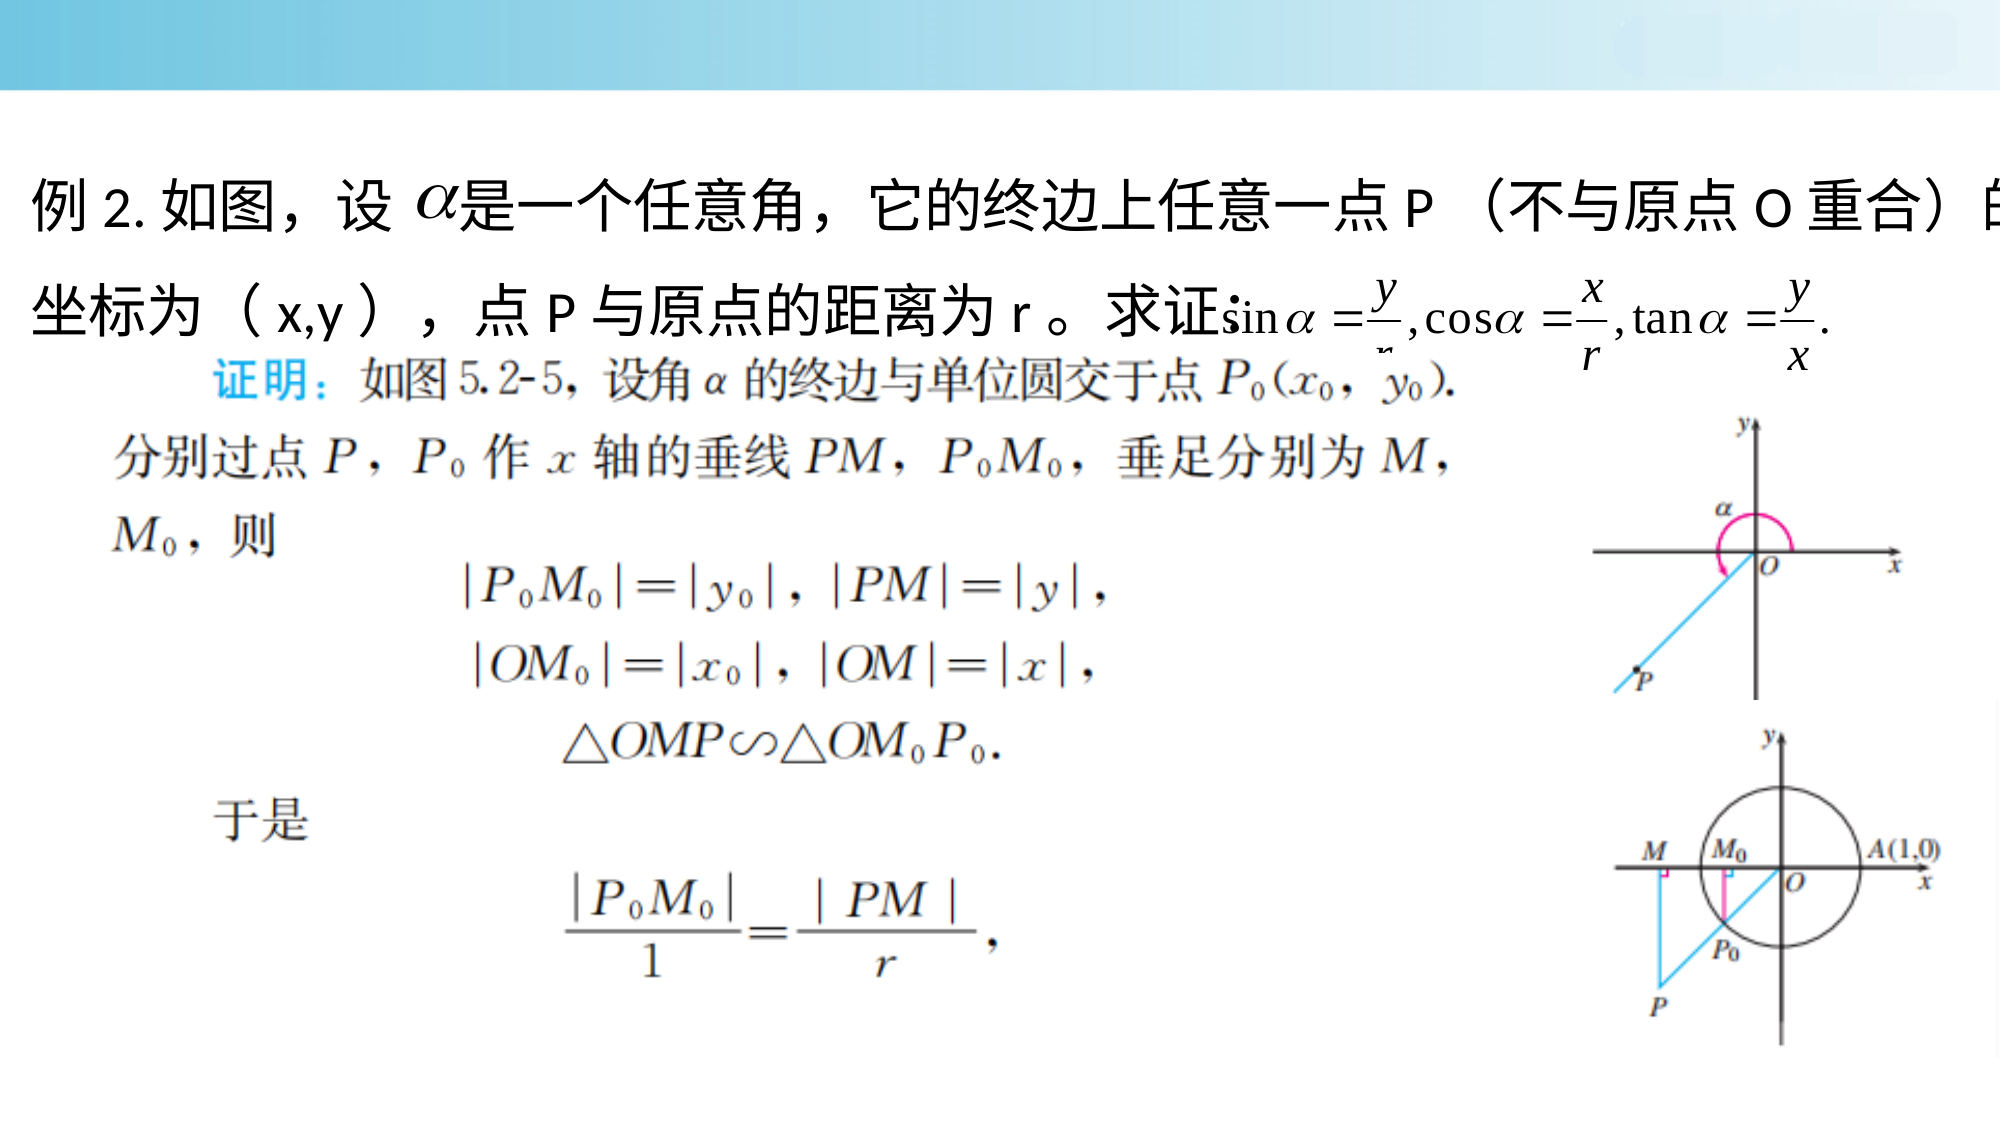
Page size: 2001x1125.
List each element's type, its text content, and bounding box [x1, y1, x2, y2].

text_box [1215, 256, 1835, 382]
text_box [406, 170, 479, 237]
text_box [0, 0, 2000, 1125]
picture [1539, 378, 1999, 1059]
text_box 例2.如图，设 是一个任意角，它的终边上任意一点P（不与原点O重合）的 坐标为（x,y），点P与原点的距离为r。求证： [15, 126, 2000, 351]
picture [85, 353, 1522, 1019]
